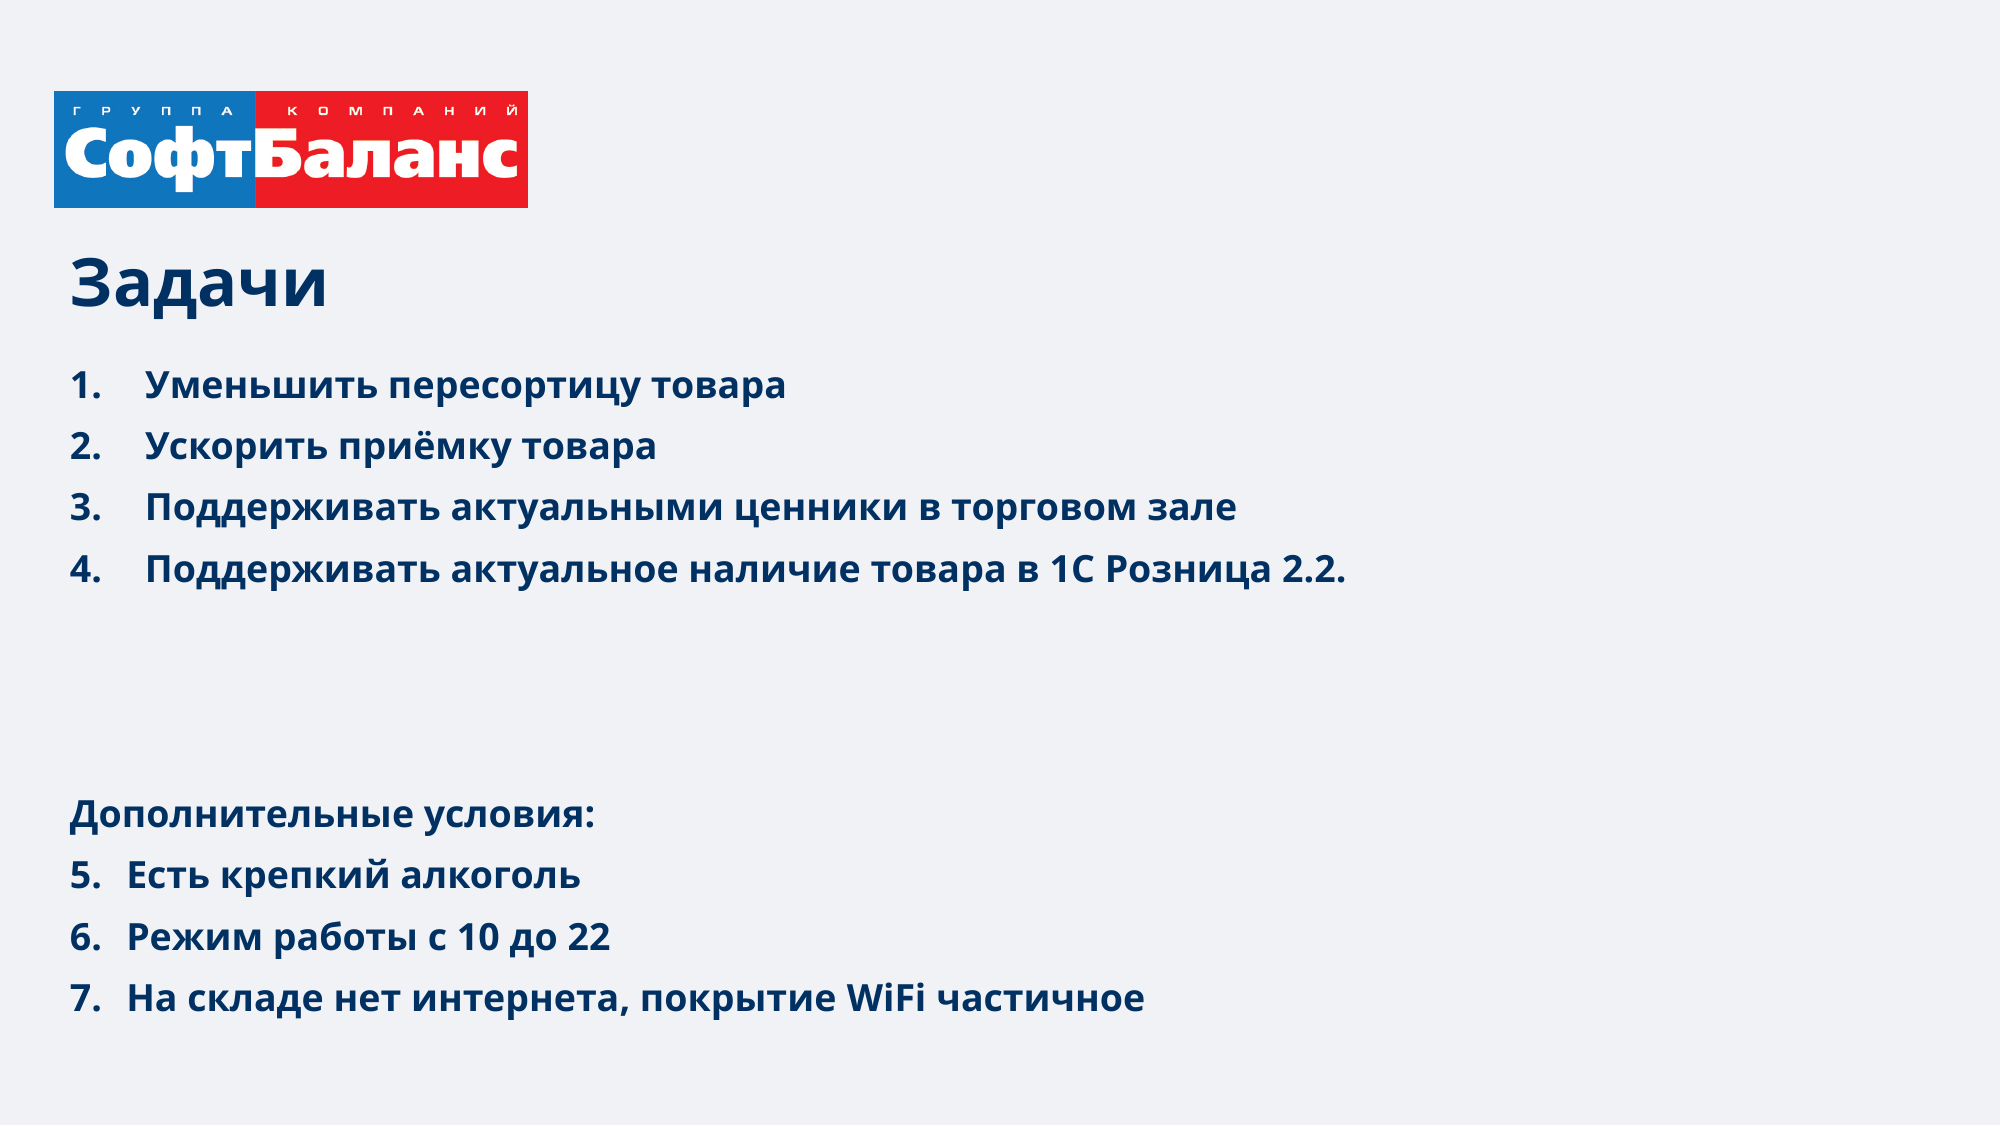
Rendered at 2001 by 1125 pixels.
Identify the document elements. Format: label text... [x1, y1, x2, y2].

list Задачи [55, 241, 384, 322]
picture [54, 91, 528, 208]
list Уменьшить пересортицу товара Ускорить приёмку товара Поддерживать актуальными ценники в торговом зале Поддерживать актуальное наличие товара в 1С Розница 2.2. Дополнительные условия: Есть крепкий алкоголь Режим работы с 10 до 22 На складе нет интернета, покрытие WiFi частичное [55, 358, 1785, 1090]
